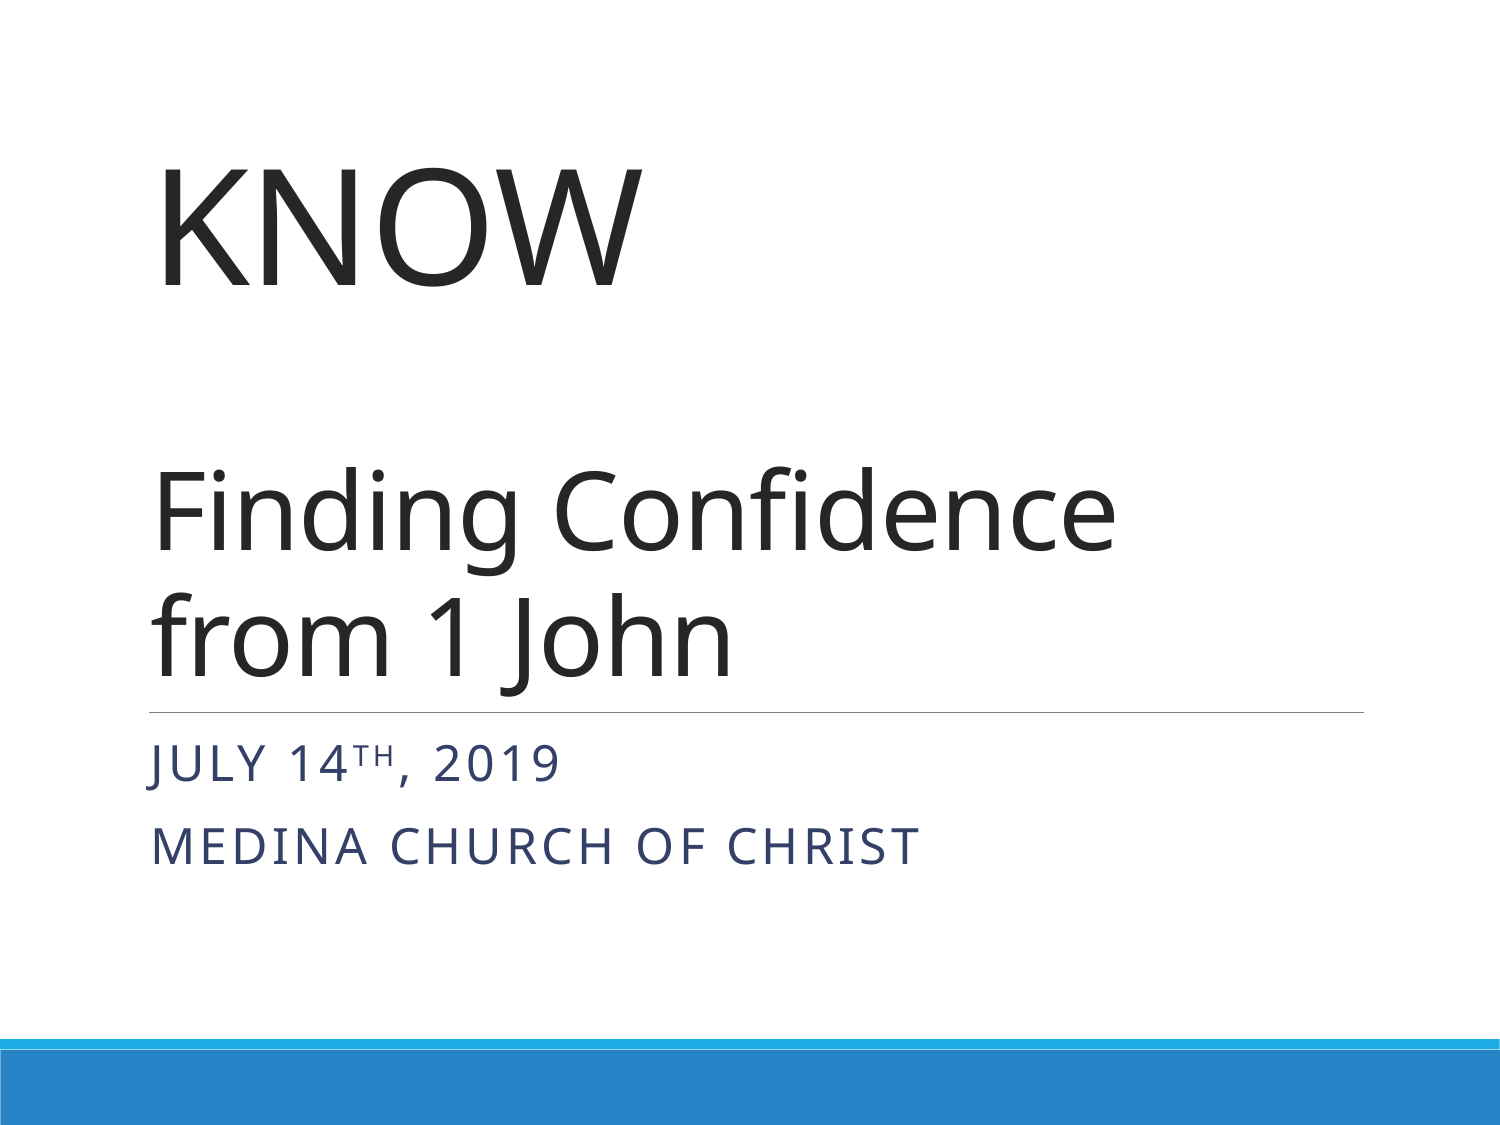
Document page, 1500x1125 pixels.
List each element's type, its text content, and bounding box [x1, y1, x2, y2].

title KNOW Finding Confidence from 1 John [135, 124, 1373, 710]
subtitle July 14th, 2019 Medina Church of Christ [135, 730, 1373, 919]
